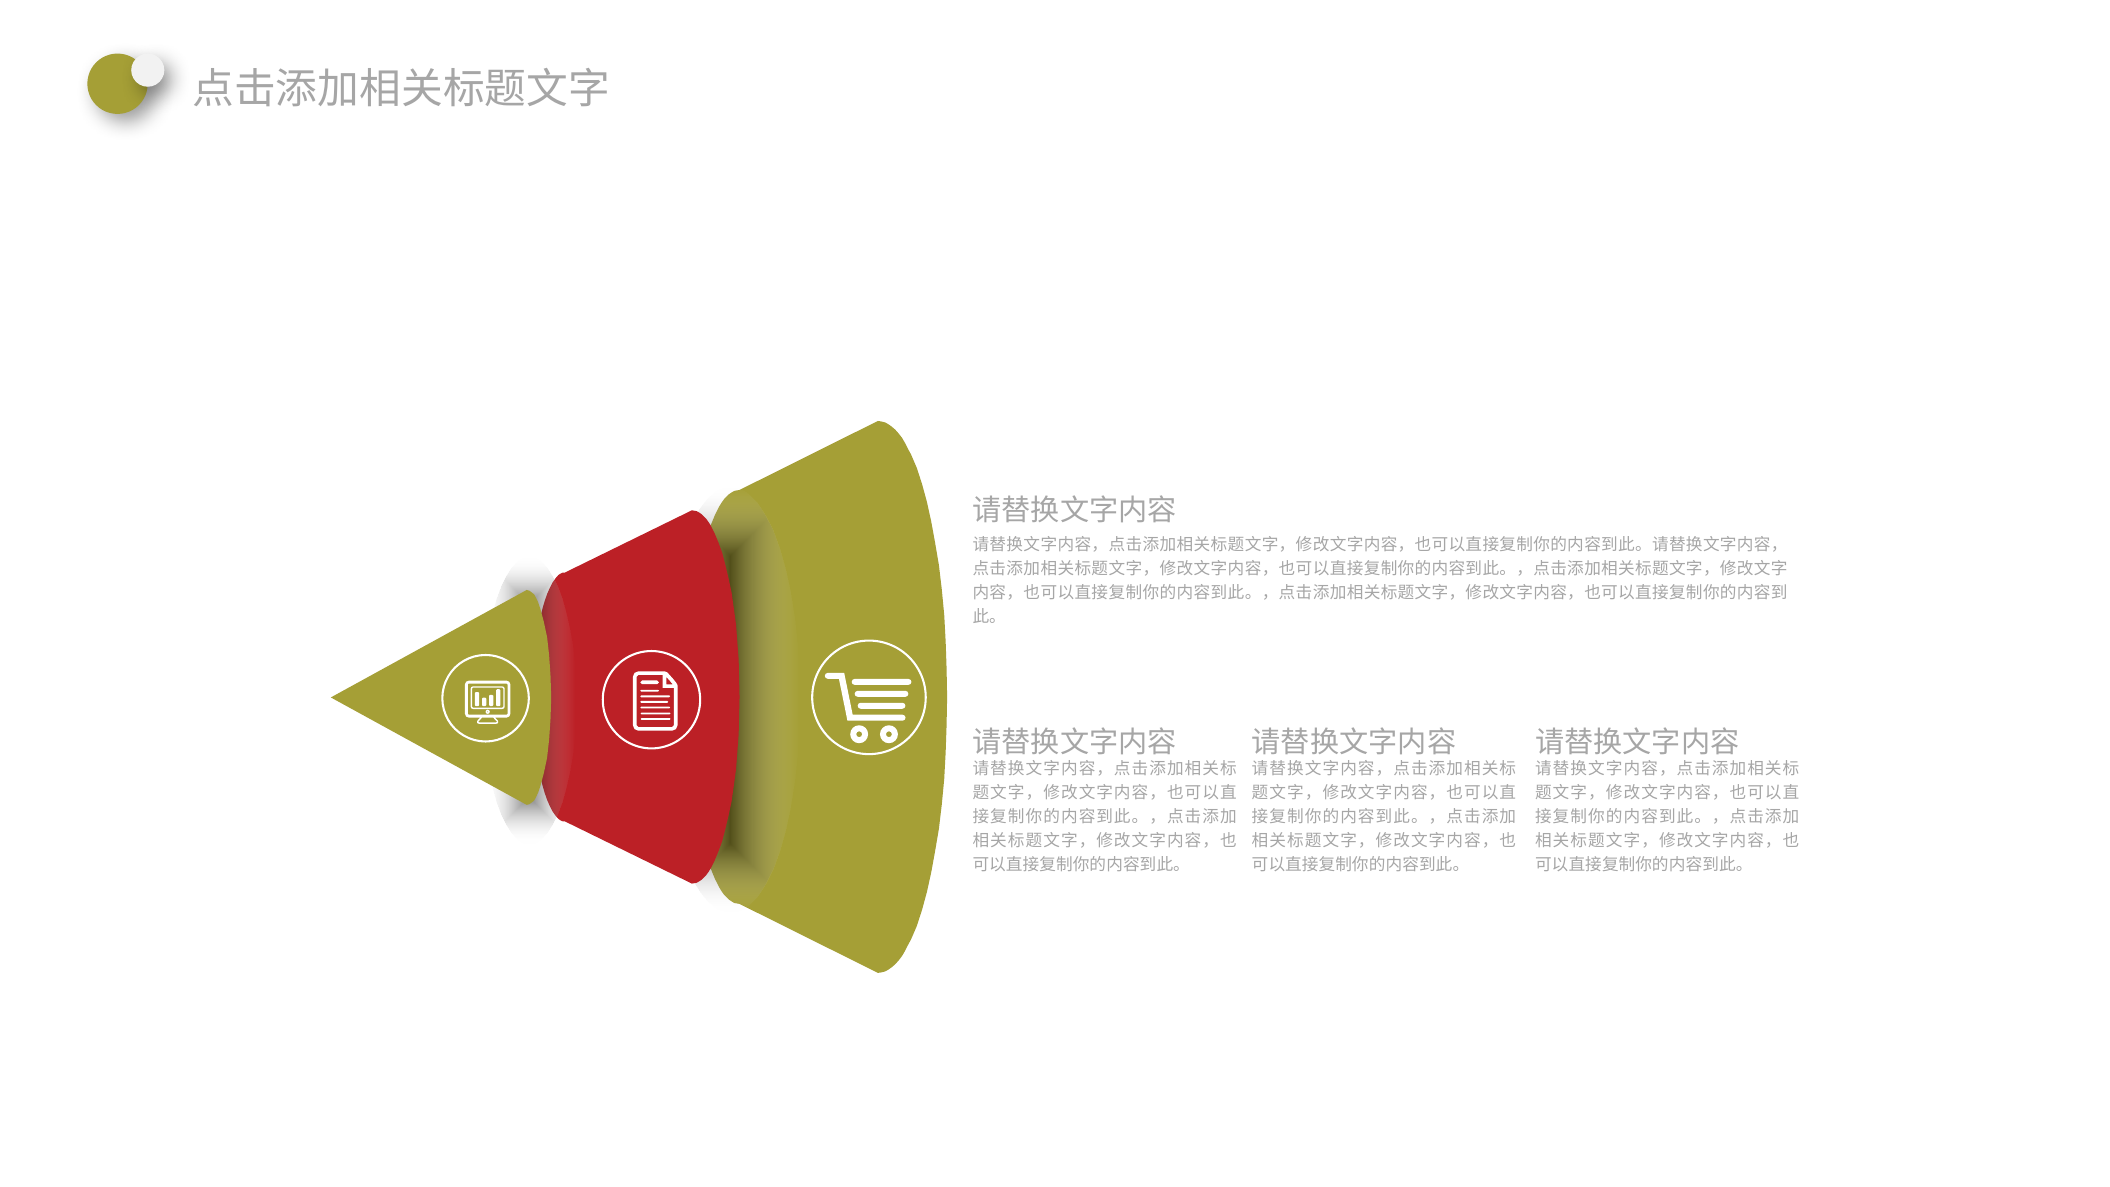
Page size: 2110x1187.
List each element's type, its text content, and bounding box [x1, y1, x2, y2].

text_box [453, 566, 880, 833]
text_box 请替换文字内容 [1251, 716, 1517, 753]
text_box 请替换文字内容 [972, 716, 1238, 753]
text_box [309, 577, 597, 823]
text_box 请替换文字内容，点击添加相关标题文字，修改文字内容，也可以直接复制你的内容到此。，点击添加相关标题文字，修改文字内容，也可以直接复制你的内容到此。 [1251, 753, 1517, 874]
text_box 请替换文字内容，点击添加相关标题文字，修改文字内容，也可以直接复制你的内容到此。，点击添加相关标题文字，修改文字内容，也可以直接复制你的内容到此。 [1534, 753, 1800, 874]
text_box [812, 640, 926, 755]
text_box 请替换文字内容 [1534, 716, 1800, 753]
text_box [727, 898, 756, 905]
text_box [722, 495, 756, 502]
text_box 请替换文字内容，点击添加相关标题文字，修改文字内容，也可以直接复制你的内容到此。，点击添加相关标题文字，修改文字内容，也可以直接复制你的内容到此。 [972, 753, 1238, 874]
text_box [730, 420, 948, 973]
text_box 请替换文字内容 [972, 484, 1238, 527]
text_box 请替换文字内容，点击添加相关标题文字，修改文字内容，也可以直接复制你的内容到此。请替换文字内容，点击添加相关标题文字，修改文字内容，也可以直接复制你的内容到此。，点击添加相关标题文字，修改文字内容，也可以直接复制你的内容到此。，点击添加相关标题文字，修改文字内容，也可以直接复制你的内容到此。 [972, 529, 1789, 626]
text_box [130, 52, 166, 88]
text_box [442, 654, 529, 742]
text_box [86, 52, 142, 115]
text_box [602, 650, 701, 749]
text_box 点击添加相关标题文字 [176, 53, 680, 114]
